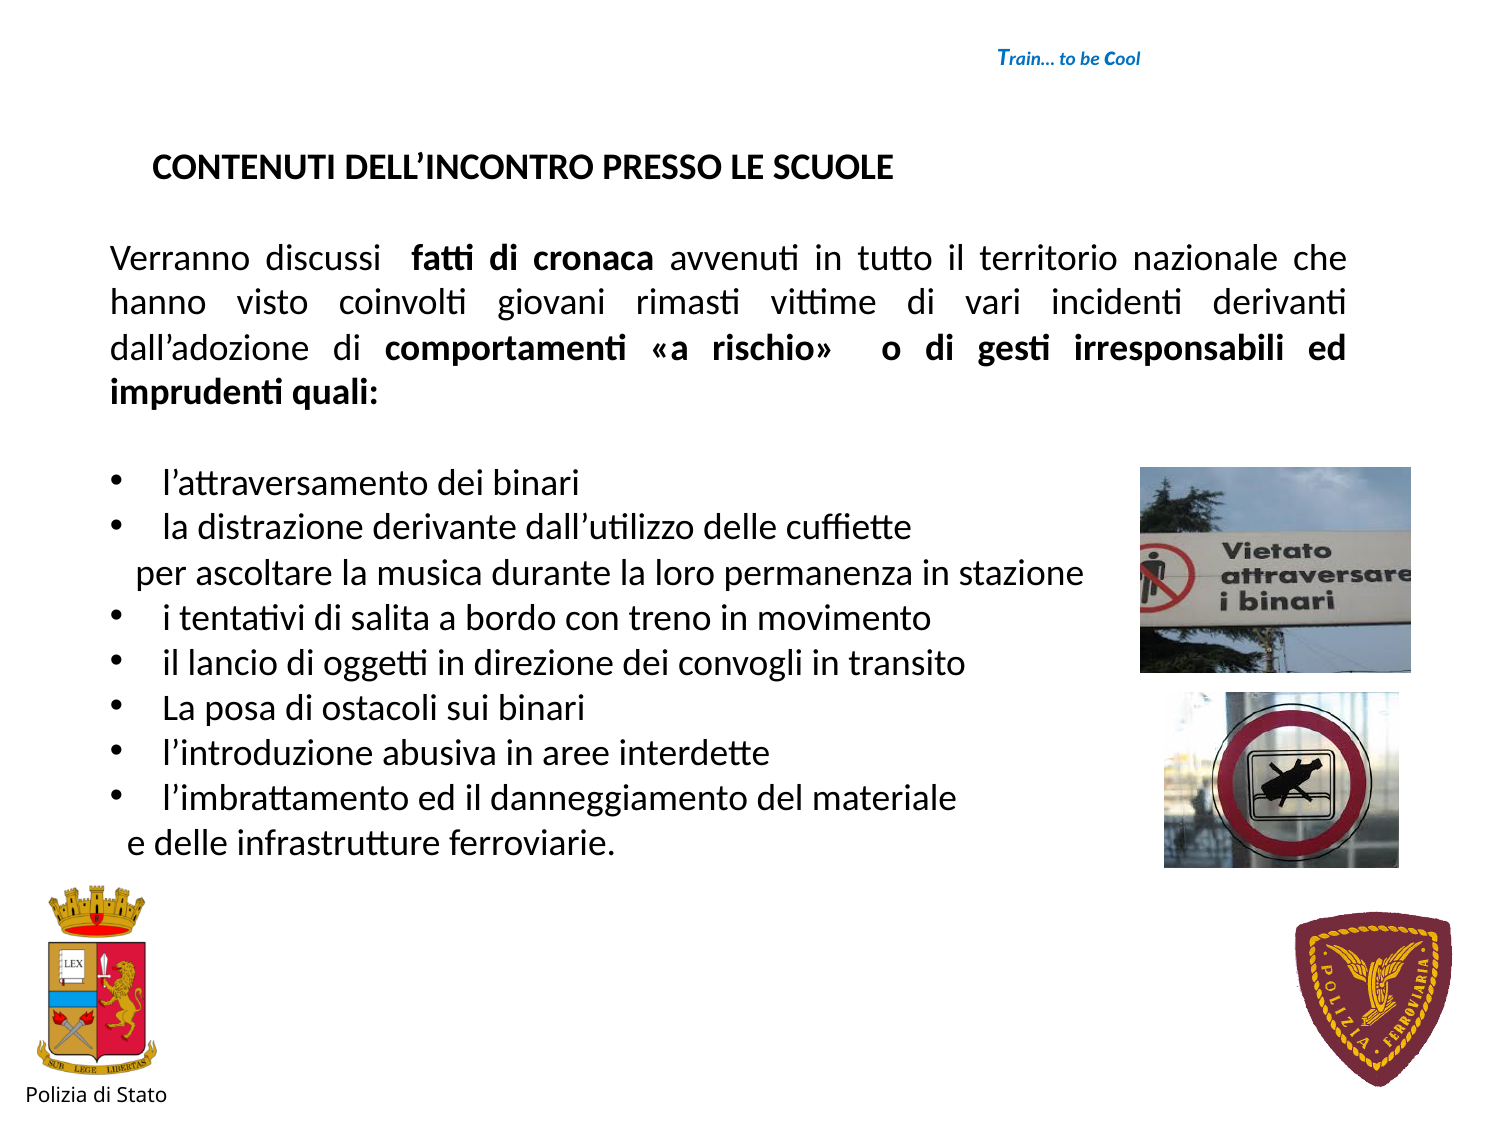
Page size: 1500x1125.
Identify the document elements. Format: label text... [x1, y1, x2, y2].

text_box Polizia di Stato [10, 1074, 183, 1115]
picture [1293, 910, 1458, 1093]
picture [1164, 692, 1400, 868]
title Train… to be cool [796, 0, 1341, 103]
picture [1140, 467, 1411, 673]
text_box CONTENUTI DELL’INCONTRO PRESSO LE SCUOLE Verranno discussi fatti di cronaca avvenuti in tutto il territorio nazionale che hanno visto coinvolti giovani rimasti vittime di vari incidenti derivanti dall’adozione di comportamenti «a rischio» o di gesti irresponsabili ed imprudenti quali: l’attraversamento dei binari la distrazione derivante dall’utilizzo delle cuffiette per ascoltare la musica durante la loro permanenza in stazione i tentativi di salita a bordo con treno in movimento il lancio di oggetti in direzione dei convogli in transito La posa di ostacoli sui binari l’introduzione abusiva in aree interdette l’imbrattamento ed il danneggiamento del materiale e delle infrastrutture ferroviarie. [95, 90, 1363, 910]
picture [32, 885, 160, 1075]
